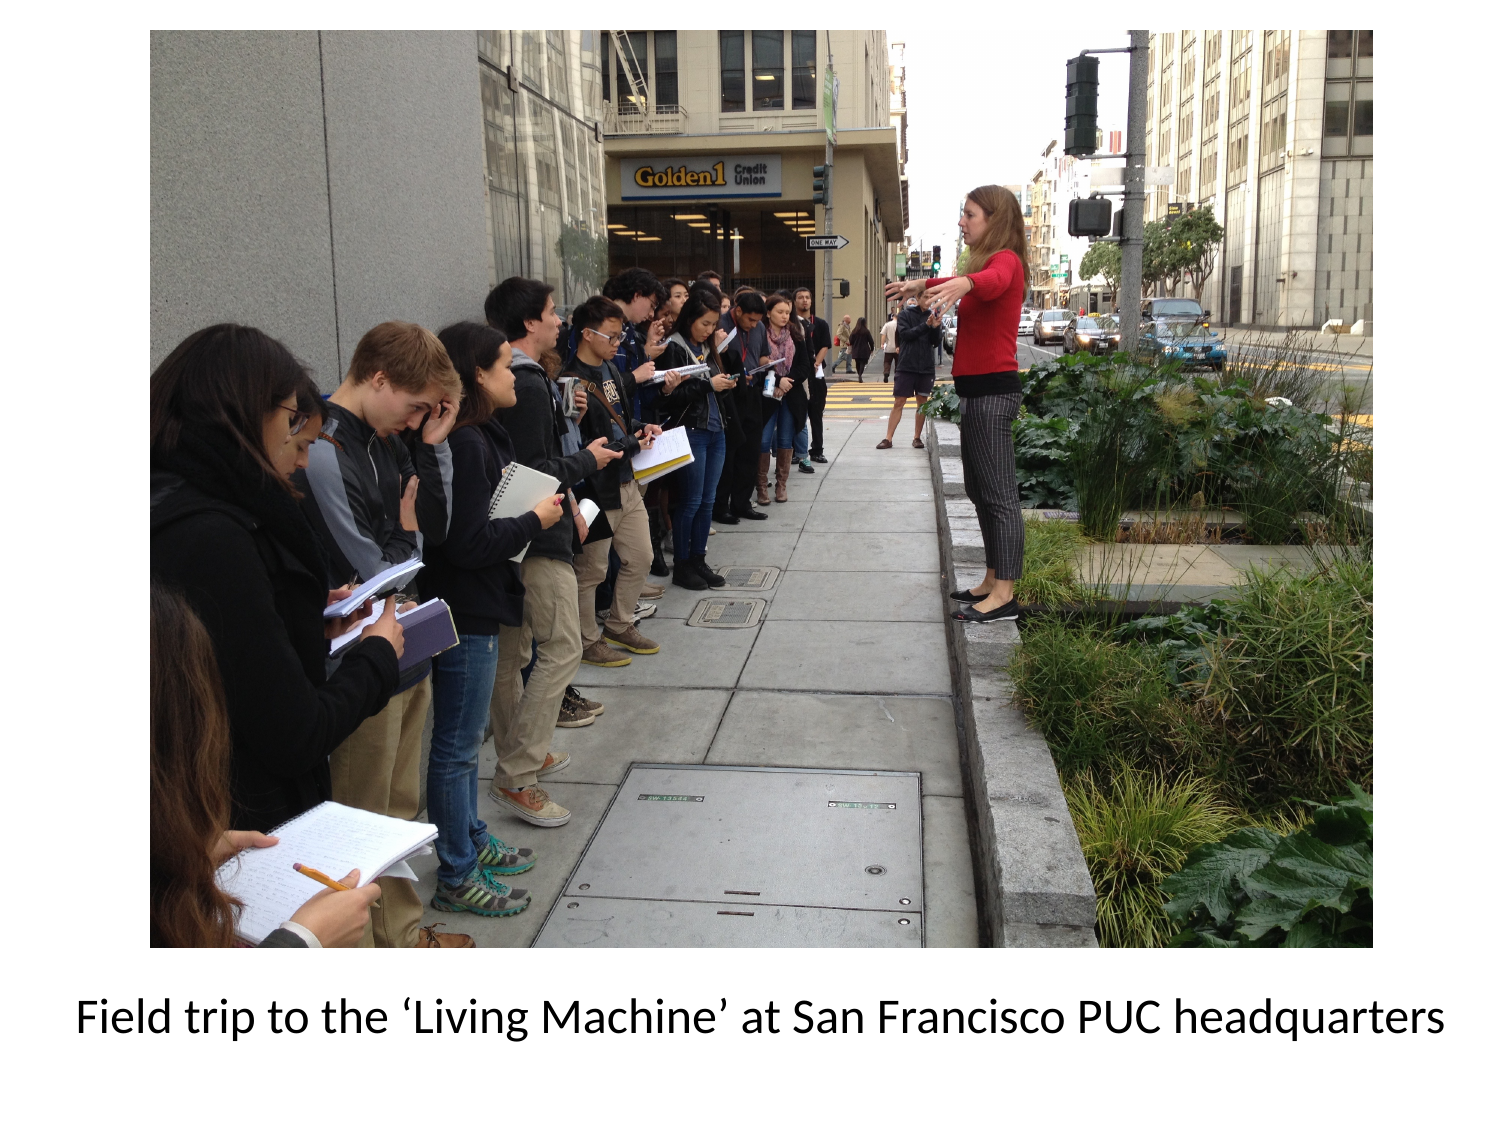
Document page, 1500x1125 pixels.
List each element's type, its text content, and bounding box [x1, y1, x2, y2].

picture [149, 30, 1373, 948]
text_box Field trip to the ‘Living Machine’ at San Francisco PUC headquarters [60, 976, 1461, 1051]
